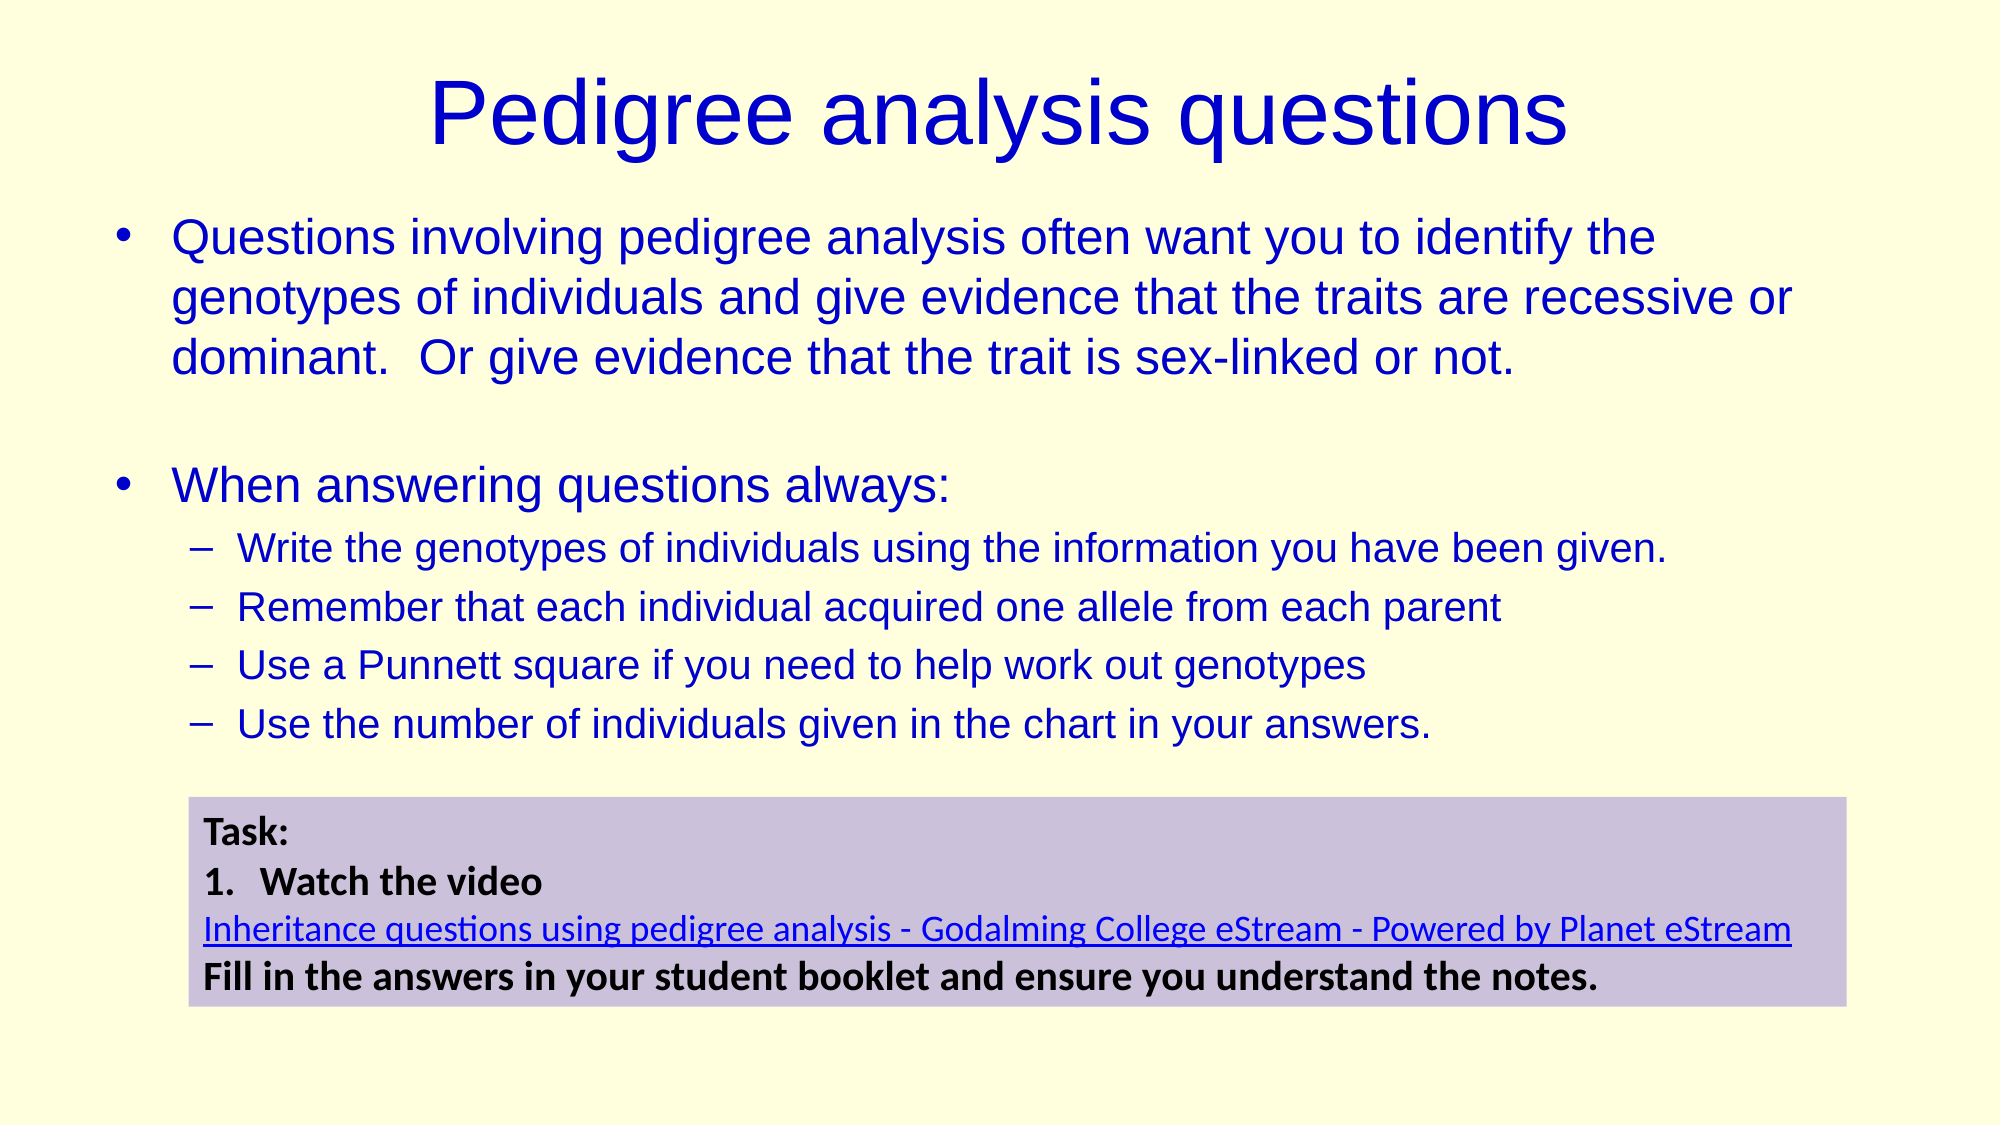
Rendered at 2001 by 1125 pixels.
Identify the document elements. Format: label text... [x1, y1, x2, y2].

list Questions involving pedigree analysis often want you to identify the genotypes of individuals and give evidence that the traits are recessive or dominant. Or give evidence that the trait is sex-linked or not. When answering questions always: Write the genotypes of individuals using the information you have been given. Remember that each individual acquired one allele from each parent Use a Punnett square if you need to help work out genotypes Use the number of individuals given in the chart in your answers. [99, 196, 1900, 1005]
text_box Task: Watch the video Inheritance questions using pedigree analysis - Godalming College eStream - Powered by Planet eStream Fill in the answers in your student booklet and ensure you understand the notes. [188, 796, 1847, 1007]
title Pedigree analysis questions [99, 45, 1900, 172]
